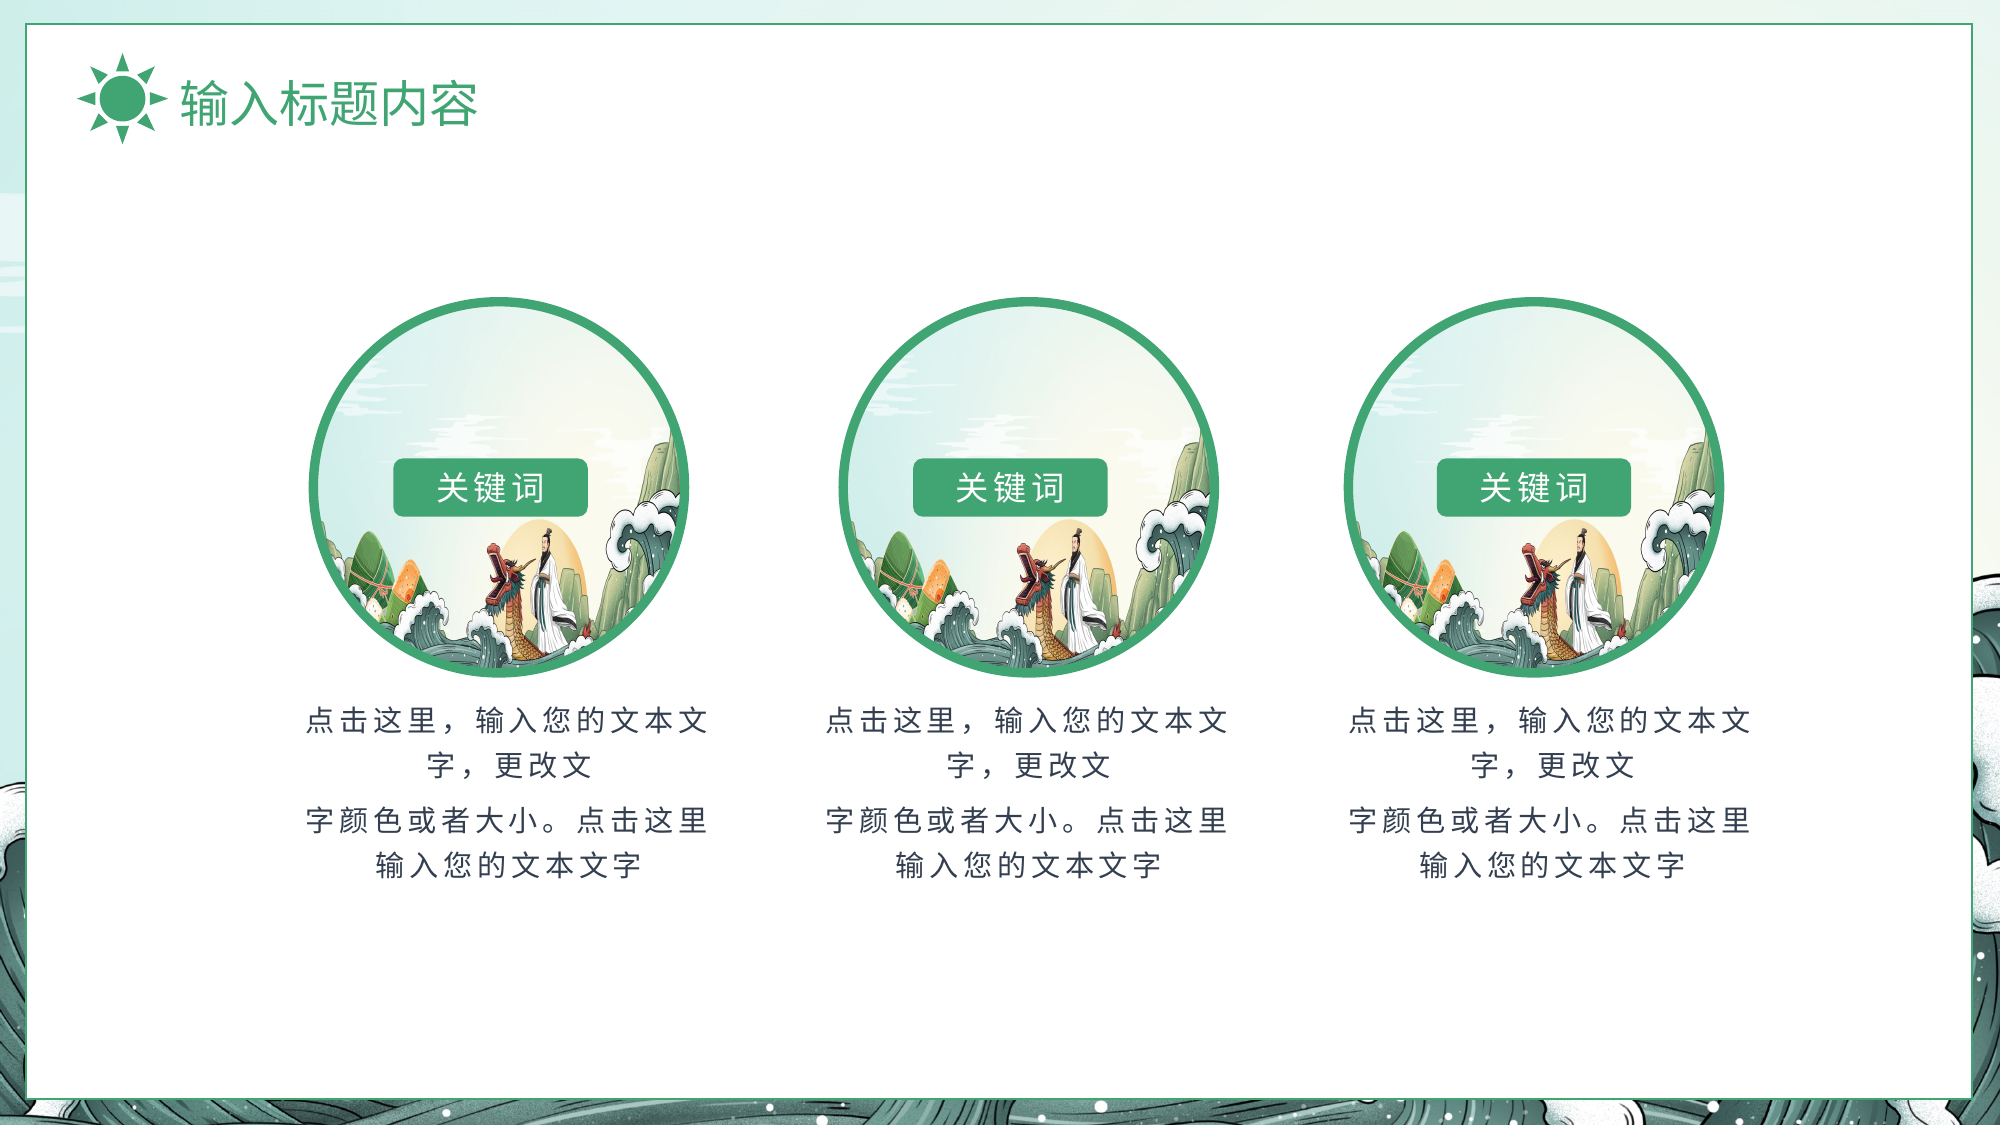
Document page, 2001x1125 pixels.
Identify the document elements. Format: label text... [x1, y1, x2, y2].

text_box [314, 300, 684, 458]
text_box [148, 90, 172, 107]
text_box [801, 458, 1256, 888]
text_box [135, 111, 158, 134]
text_box [114, 49, 131, 73]
text_box [114, 124, 131, 148]
text_box [88, 64, 147, 123]
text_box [282, 458, 736, 888]
text_box [844, 300, 1214, 458]
text_box [88, 111, 110, 134]
text_box [135, 64, 158, 86]
text_box 输入标题内容 [164, 64, 740, 140]
picture [0, 0, 2000, 1125]
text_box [1325, 458, 1780, 888]
text_box [73, 90, 97, 107]
text_box [1349, 300, 1719, 458]
